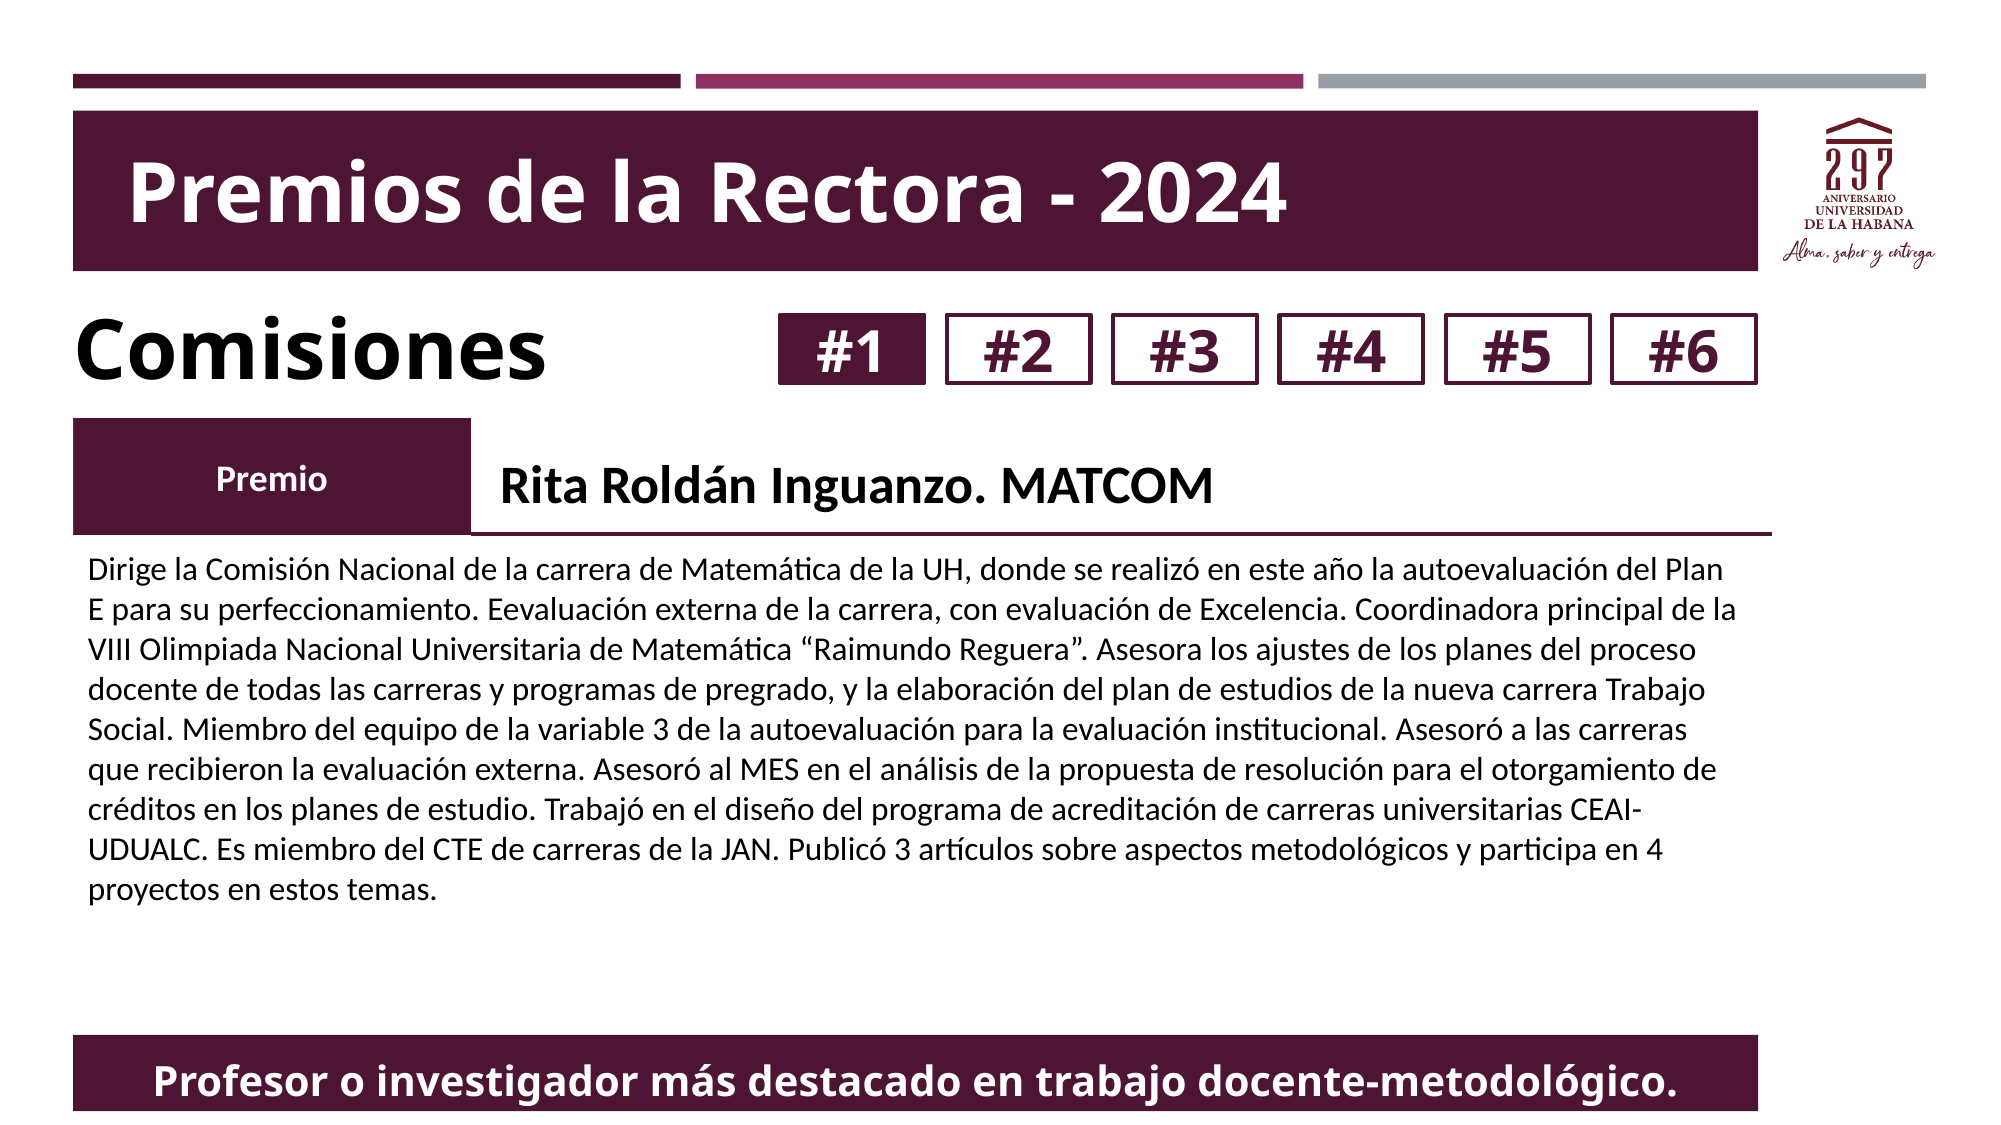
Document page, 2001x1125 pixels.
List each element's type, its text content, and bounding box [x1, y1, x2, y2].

text_box #3 [1113, 314, 1257, 384]
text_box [0, 418, 471, 536]
text_box #4 [1279, 314, 1424, 384]
text_box Premios de la Rectora - 2024 [73, 131, 1758, 247]
picture [1758, 89, 1960, 281]
text_box #2 [946, 314, 1091, 384]
text_box #1 [780, 314, 925, 384]
text_box #5 [1445, 314, 1590, 384]
text_box #6 [1612, 314, 1757, 384]
text_box Dirige la Comisión Nacional de la carrera de Matemática de la UH, donde se realizó en este año la autoevaluación del Plan E para su perfeccionamiento. Eevaluación externa de la carrera, con evaluación de Excelencia. Coordinadora principal de la VIII Olimpiada Nacional Universitaria de Matemática “Raimundo Reguera”. Asesora los ajustes de los planes del proceso docente de todas las carreras y programas de pregrado, y la elaboración del plan de estudios de la nueva carrera Trabajo Social. Miembro del equipo de la variable 3 de la autoevaluación para la evaluación institucional. Asesoró a las carreras que recibieron la evaluación externa. Asesoró al MES en el análisis de la propuesta de resolución para el otorgamiento de créditos en los planes de estudio. Trabajó en el diseño del programa de acreditación de carreras universitarias CEAI-UDUALC. Es miembro del CTE de carreras de la JAN. Publicó 3 artículos sobre aspectos metodológicos y participa en 4 proyectos en estos temas. [73, 540, 1757, 915]
text_box [73, 110, 1758, 131]
text_box [73, 247, 1758, 272]
text_box [695, 73, 1304, 89]
text_box Profesor o investigador más destacado en trabajo docente-metodológico. [73, 1034, 1759, 1112]
text_box [73, 73, 681, 89]
text_box [1318, 73, 1926, 89]
text_box Comisiones [73, 288, 1759, 404]
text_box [471, 419, 1772, 535]
